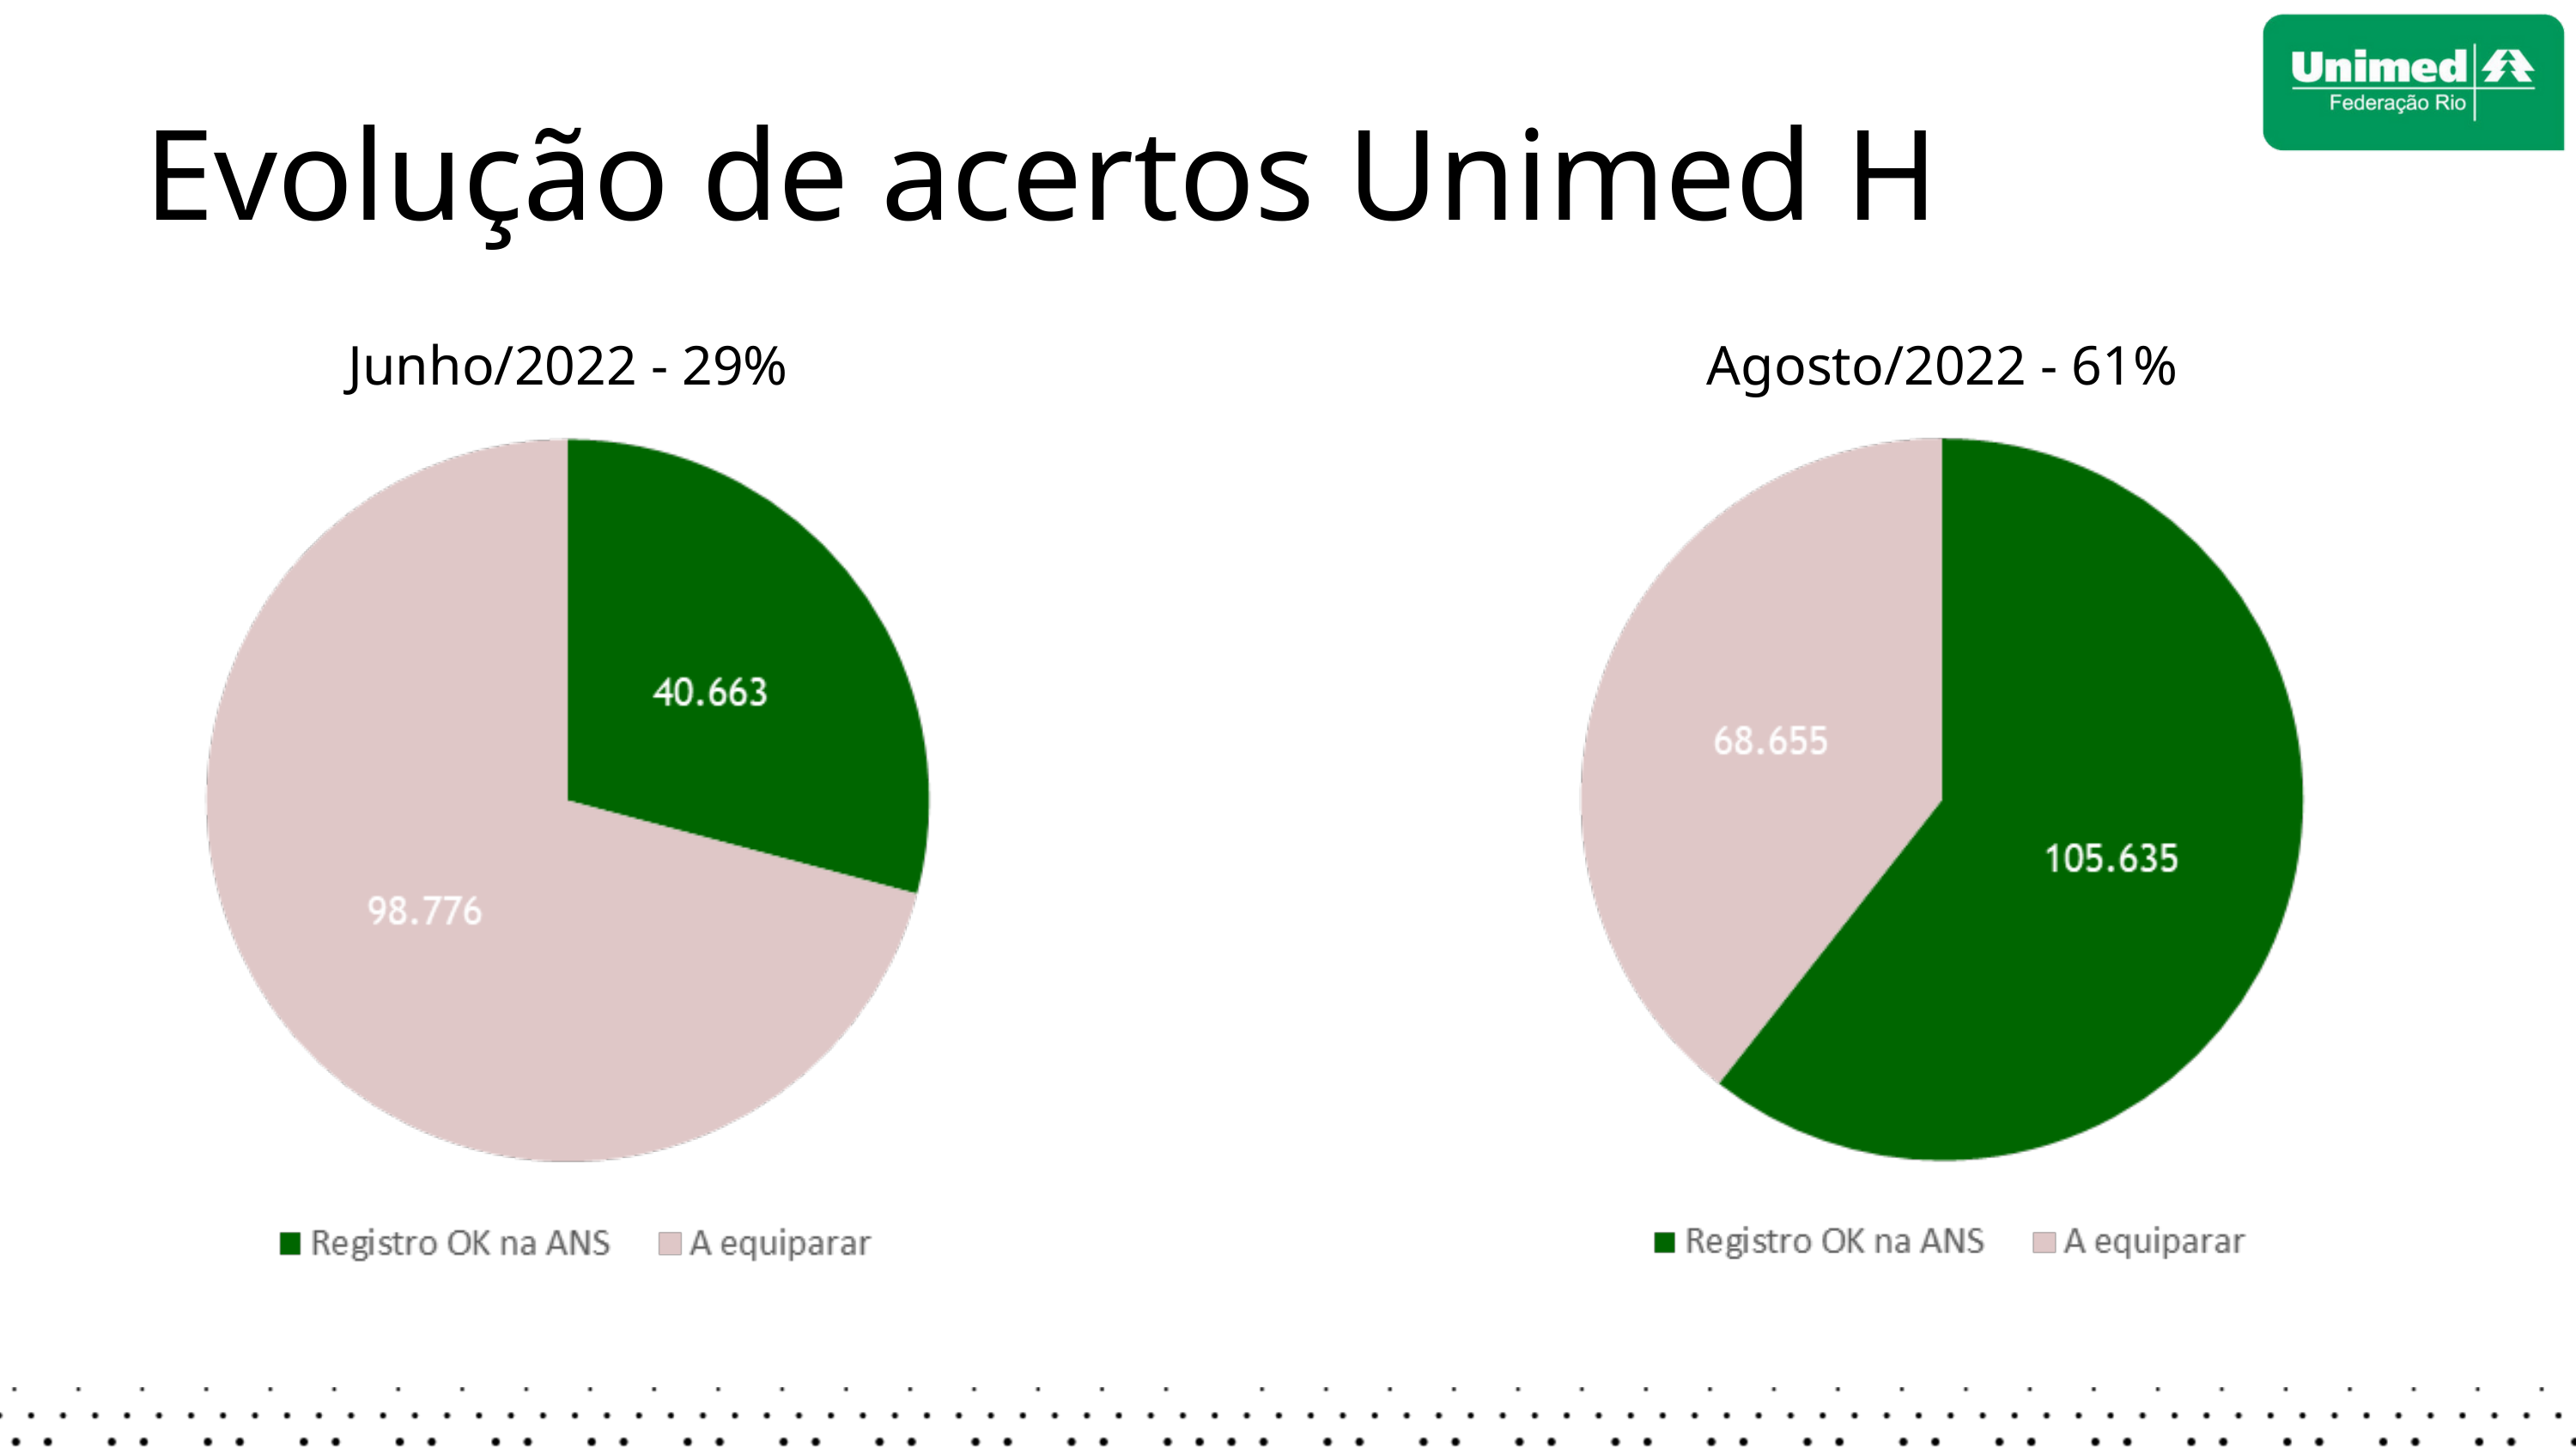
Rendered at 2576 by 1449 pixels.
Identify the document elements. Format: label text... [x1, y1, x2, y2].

text_box Junho/2022 - 29% [346, 320, 791, 391]
text_box Evolução de acertos Unimed H [144, 94, 1943, 246]
picture [0, 1387, 2576, 1449]
text_box Agosto/2022 - 61% [1704, 320, 2181, 391]
picture [0, 392, 2576, 1304]
picture [2246, 0, 2576, 167]
